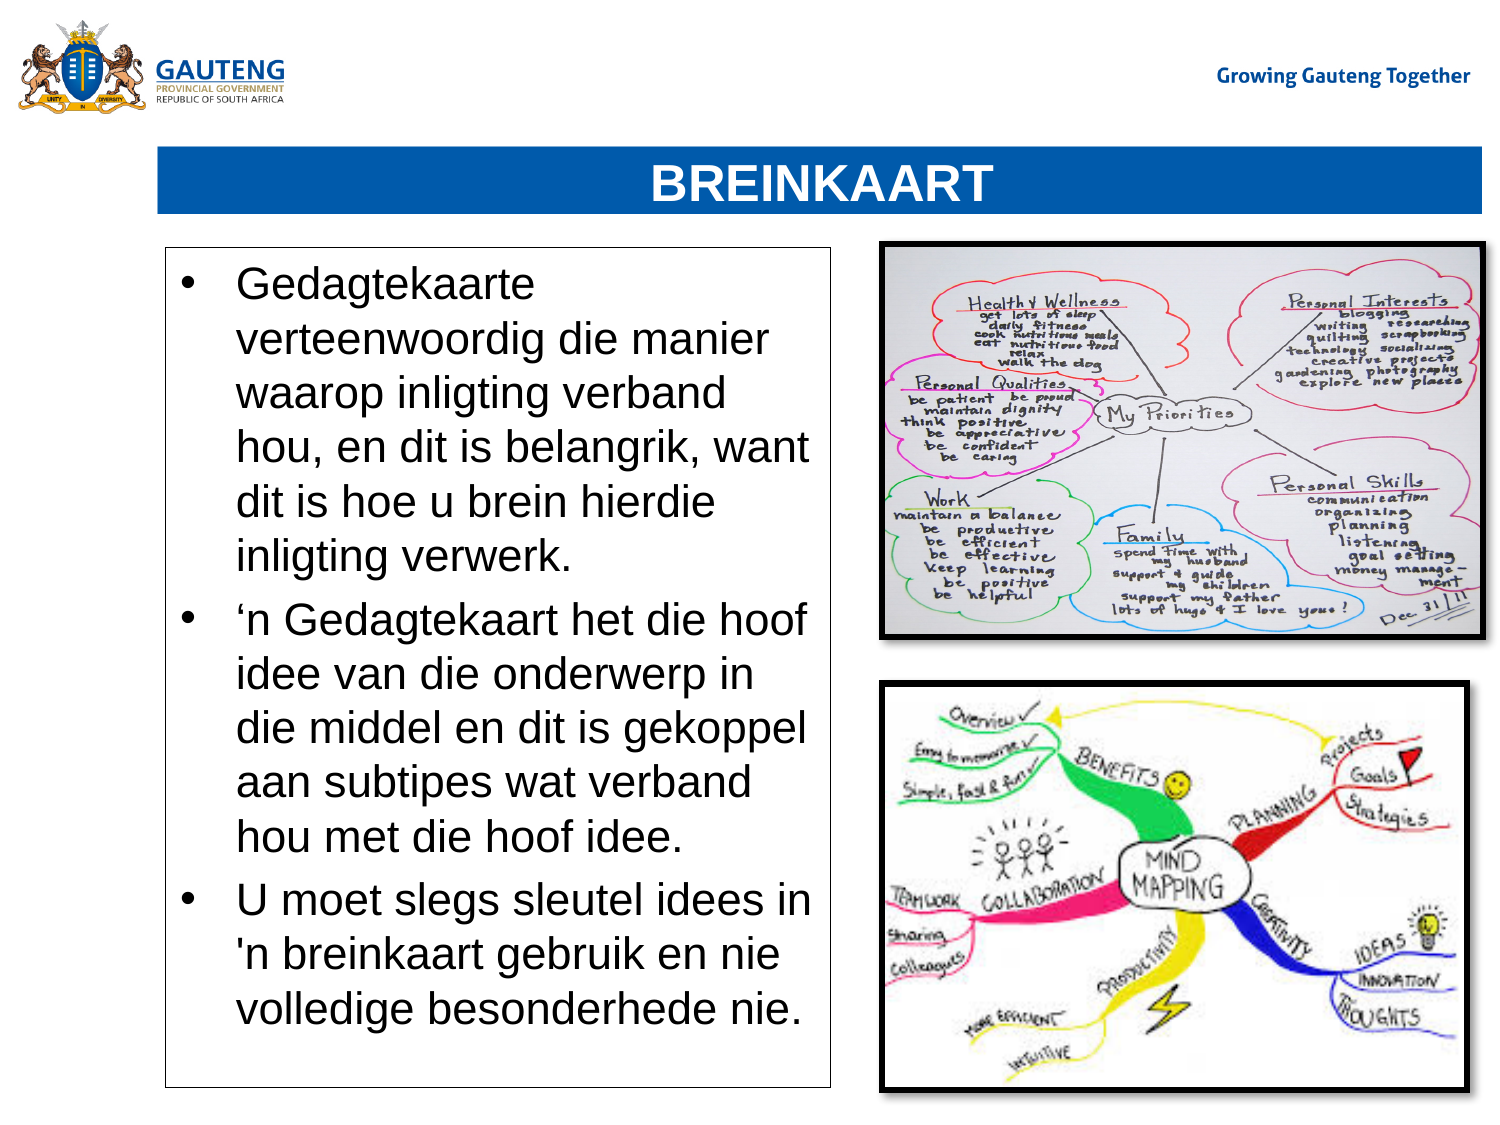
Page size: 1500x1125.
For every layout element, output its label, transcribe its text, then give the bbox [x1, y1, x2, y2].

picture [0, 0, 1500, 1125]
list Gedagtekaarte verteenwoordig die manier waarop inligting verband hou, en dit is belangrik, want dit is hoe u brein hierdie inligting verwerk. ‘n Gedagtekaart het die hoof idee van die onderwerp in die middel en dit is gekoppel aan subtipes wat verband hou met die hoof idee. U moet slegs sleutel idees in 'n breinkaart gebruik en nie volledige besonderhede nie. [165, 247, 831, 1088]
title BREINKAART [165, 153, 1480, 207]
